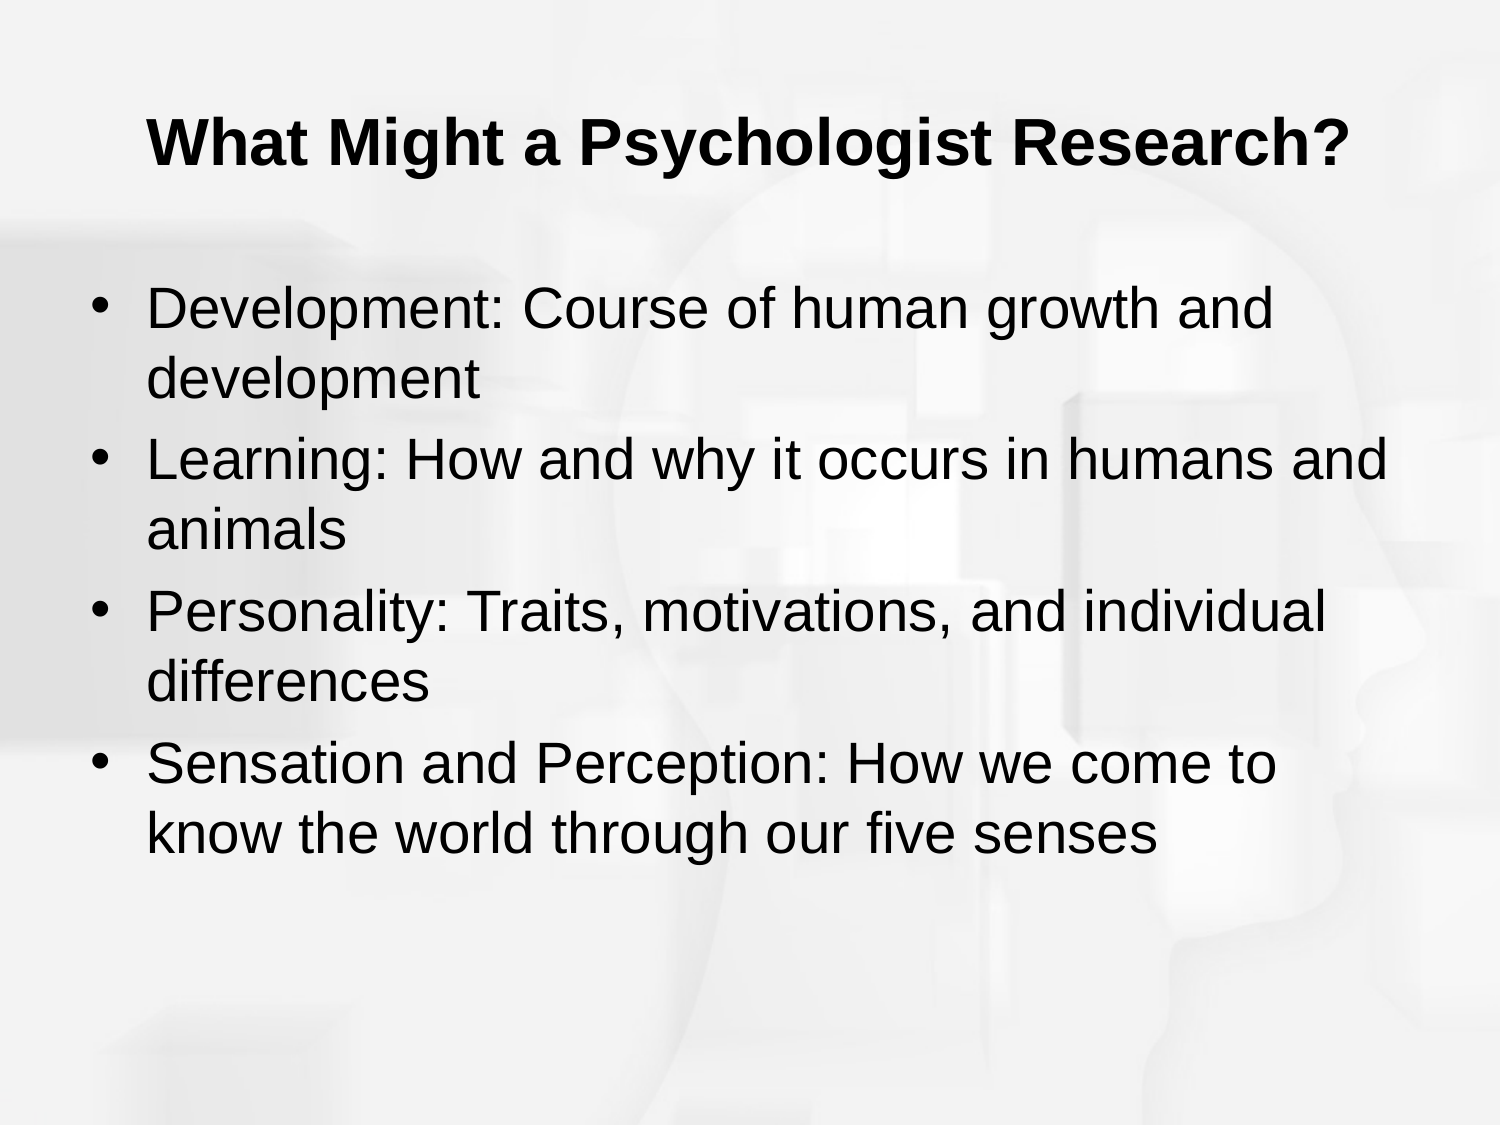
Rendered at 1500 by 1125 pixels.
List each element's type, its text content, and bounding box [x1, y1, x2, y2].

picture [0, 0, 1500, 1125]
title What Might a Psychologist Research? [74, 44, 1426, 233]
list Development: Course of human growth and development Learning: How and why it occurs in humans and animals Personality: Traits, motivations, and individual differences Sensation and Perception: How we come to know the world through our five senses [74, 262, 1426, 1006]
